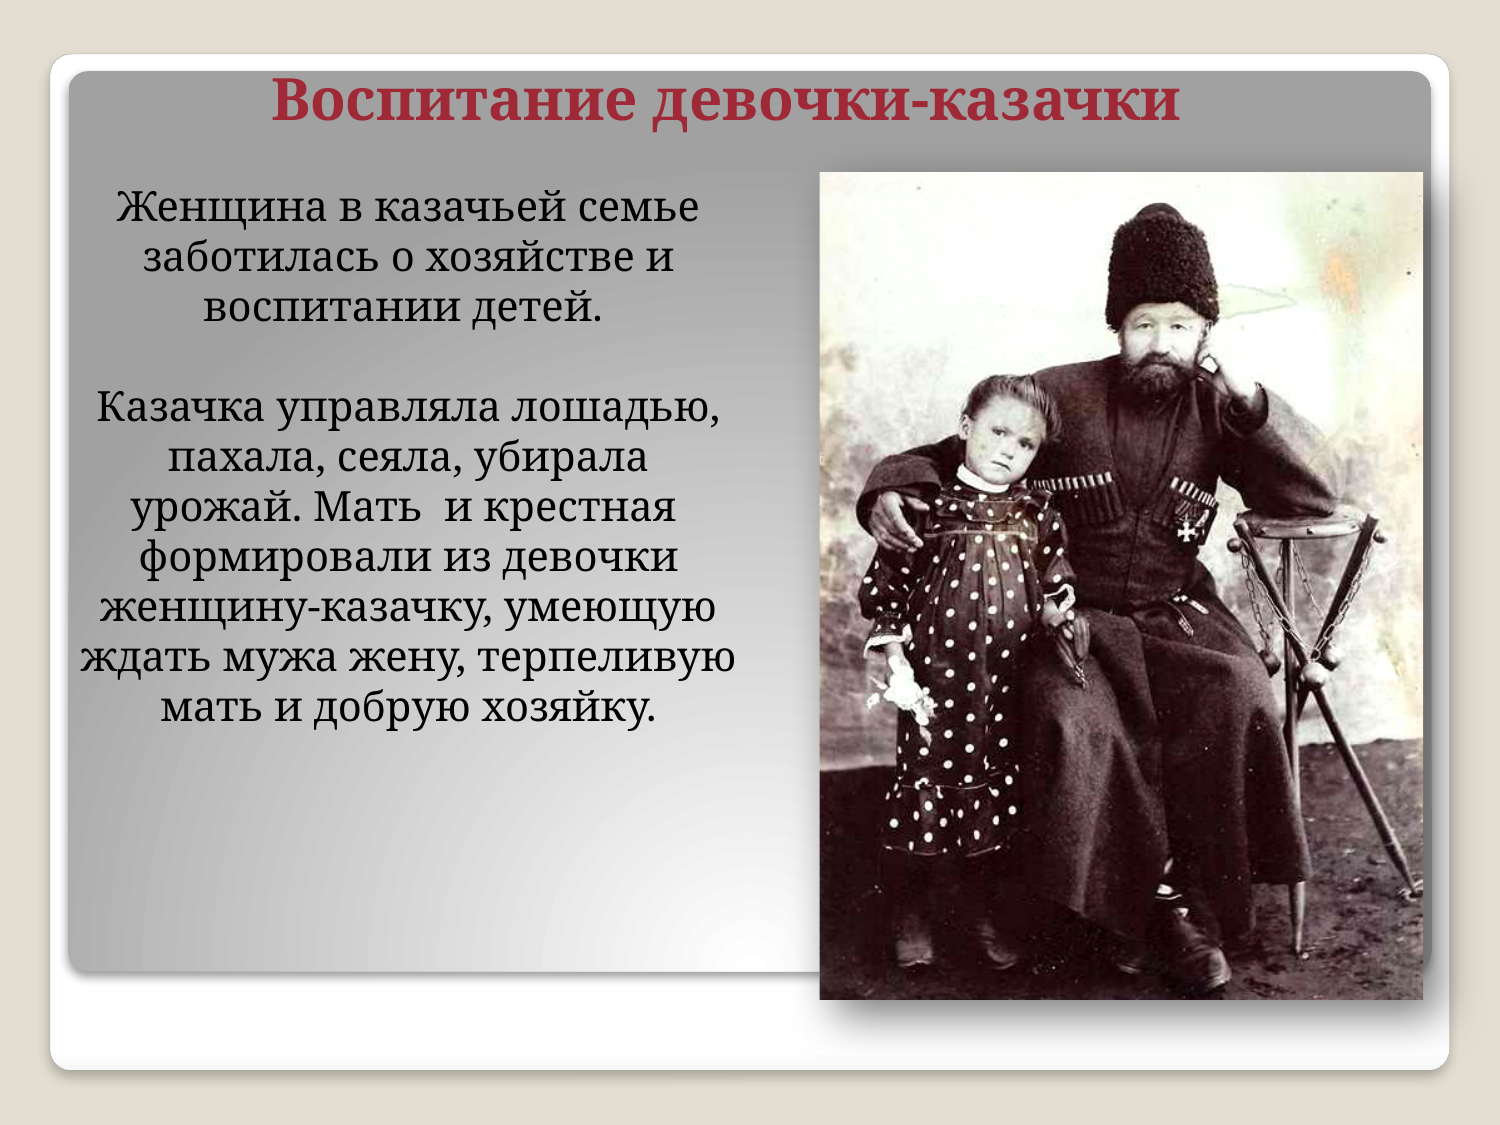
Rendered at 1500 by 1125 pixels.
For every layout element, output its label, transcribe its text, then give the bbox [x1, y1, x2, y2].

text_box Воспитание девочки-казачки [206, 54, 1247, 140]
text_box Женщина в казачьей семье заботилась о хозяйстве и воспитании детей. Казачка управляла лошадью, пахала, сеяла, убирала урожай. Мать и крестная формировали из девочки женщину-казачку, умеющую ждать мужа жену, терпеливую мать и добрую хозяйку. [64, 172, 753, 738]
picture [819, 172, 1424, 1000]
